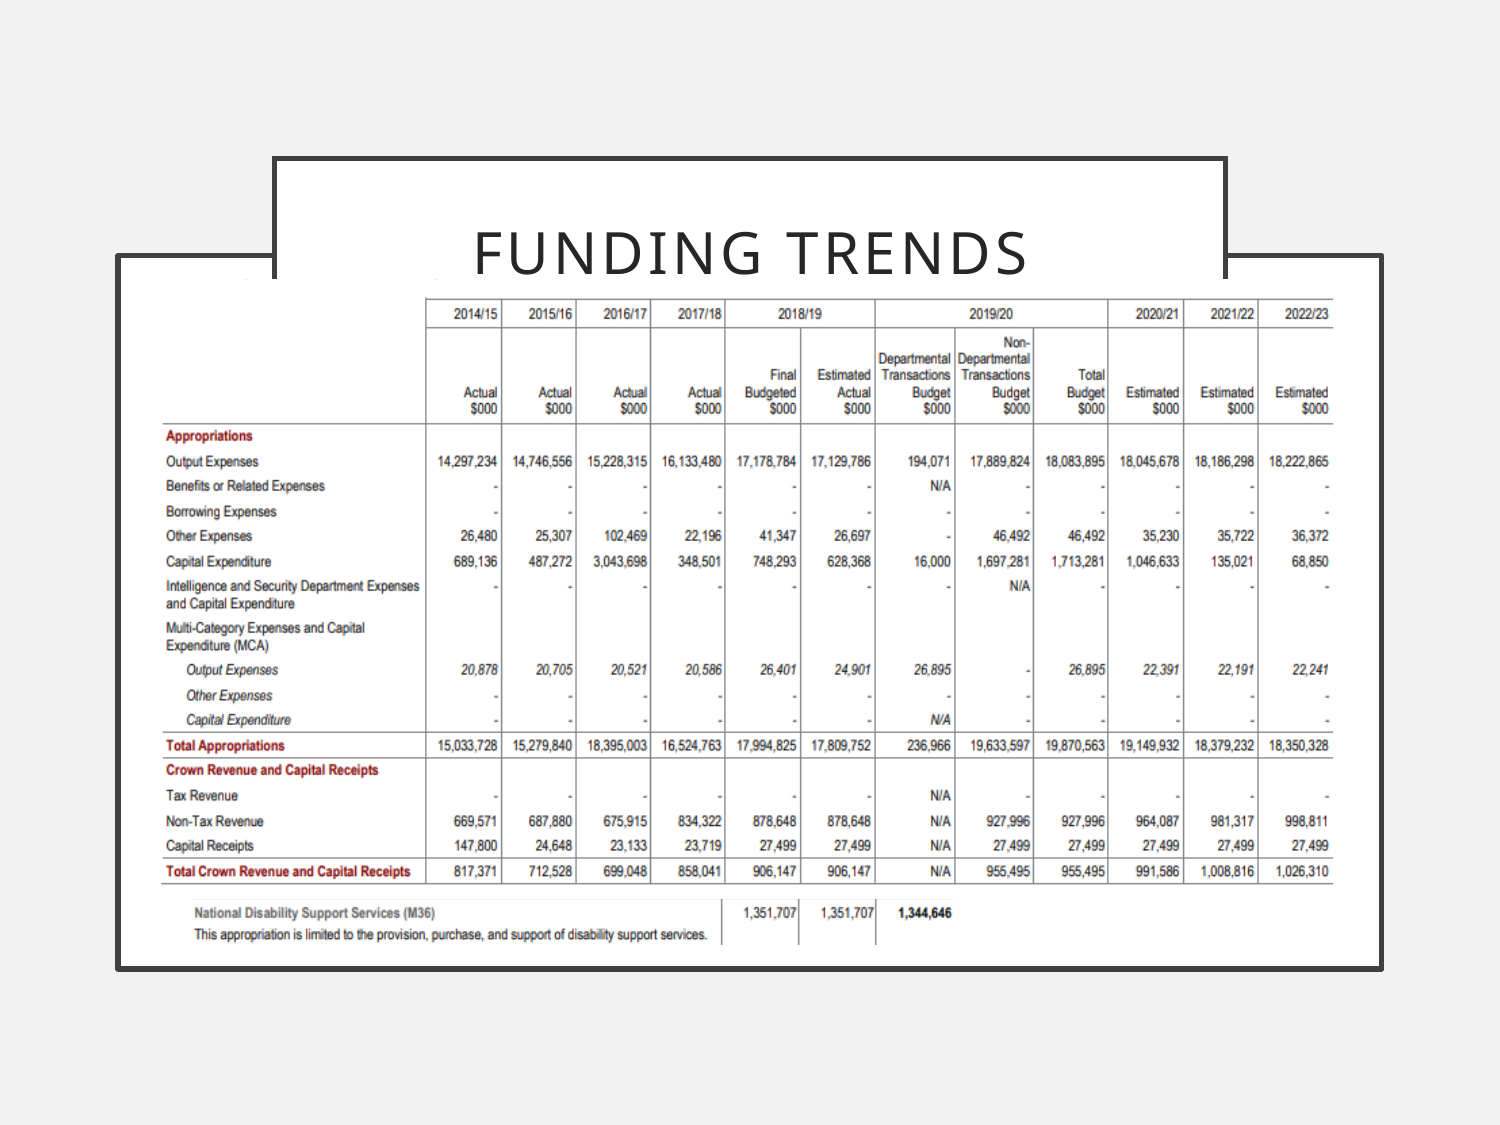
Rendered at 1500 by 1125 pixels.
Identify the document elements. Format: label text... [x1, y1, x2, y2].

title Funding trends [272, 156, 1228, 279]
text_box [117, 255, 1383, 970]
picture [143, 279, 1357, 945]
